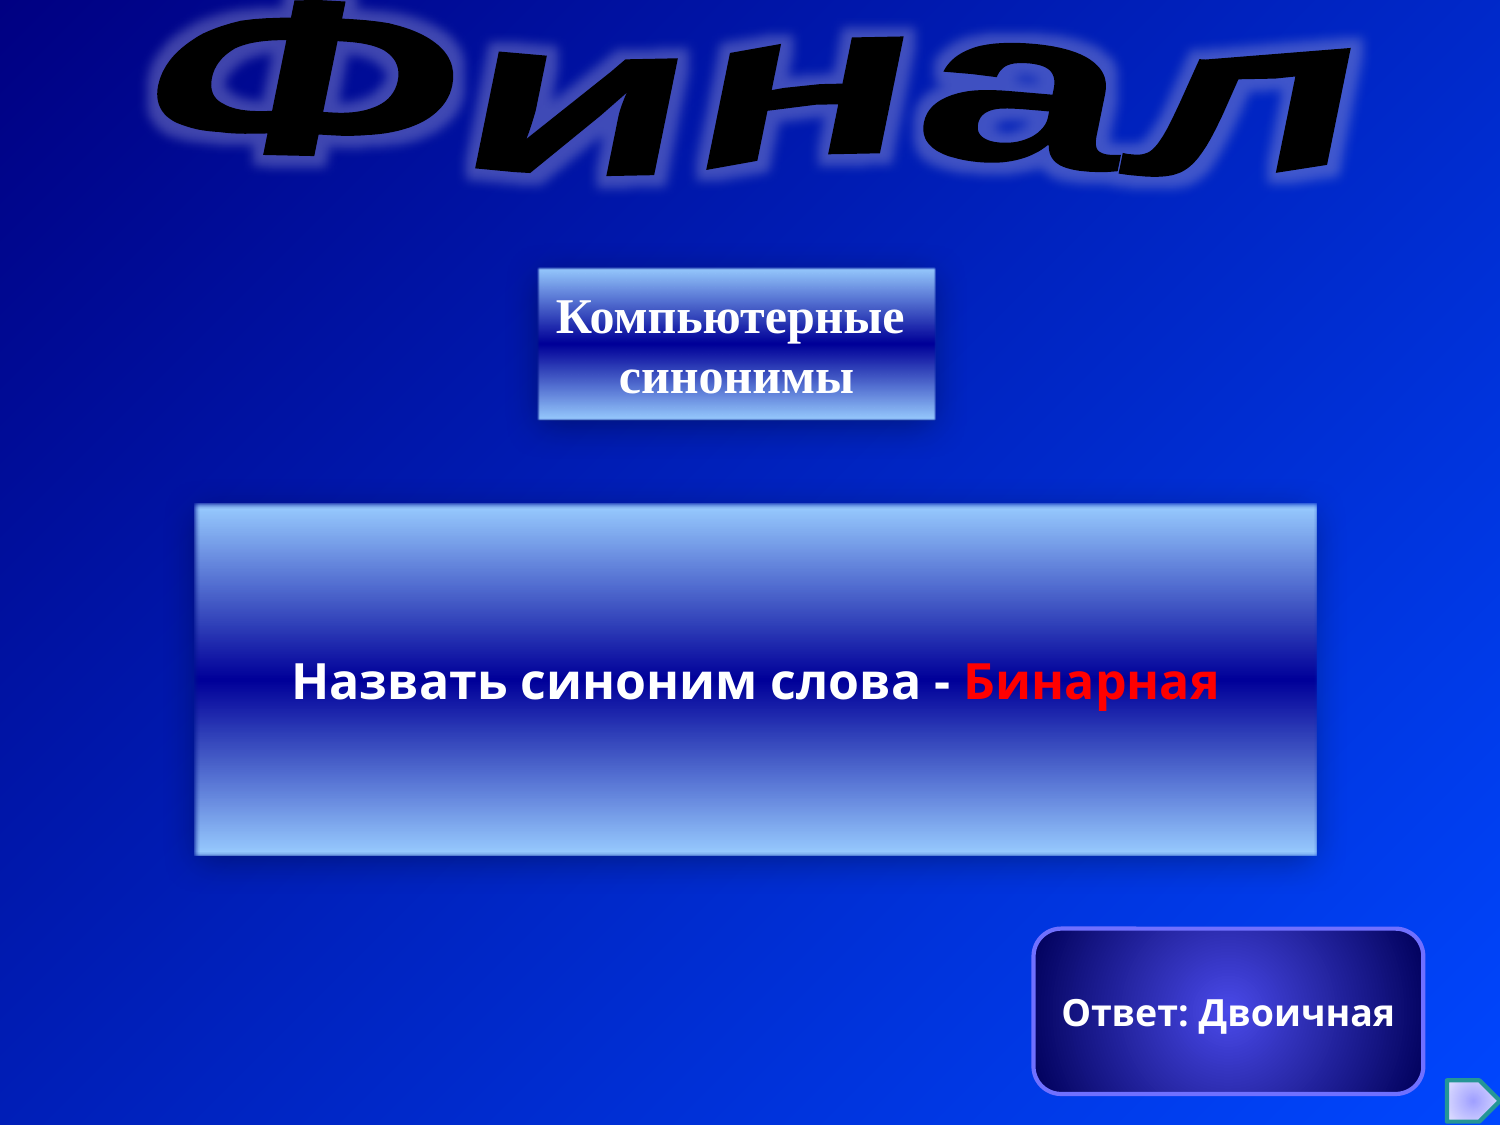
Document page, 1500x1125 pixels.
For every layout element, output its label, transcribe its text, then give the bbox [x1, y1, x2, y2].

text_box Назвать синоним слова - Бинарная [201, 510, 1314, 853]
text_box Ответ: Двоичная [1031, 926, 1426, 1097]
text_box Компьютерные синонимы [540, 269, 935, 419]
text_box [1444, 1078, 1500, 1124]
